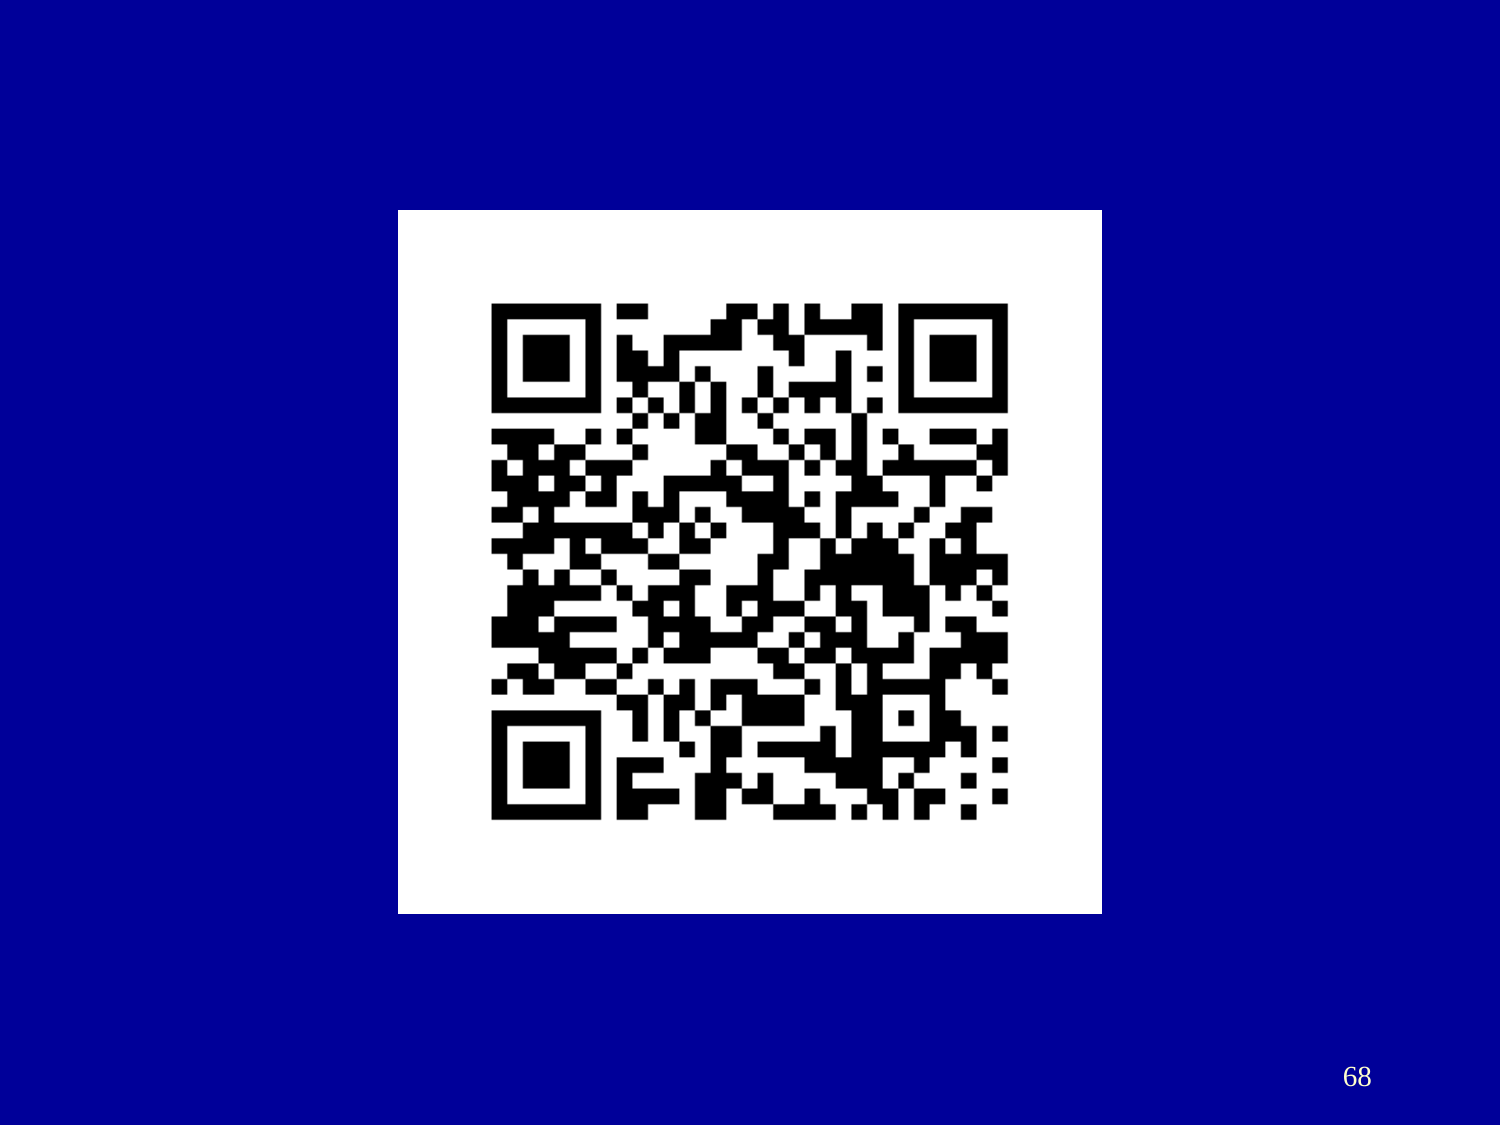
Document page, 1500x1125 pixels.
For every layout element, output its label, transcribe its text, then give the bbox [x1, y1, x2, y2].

picture [398, 210, 1102, 915]
slide_number 68 [1074, 1024, 1388, 1101]
